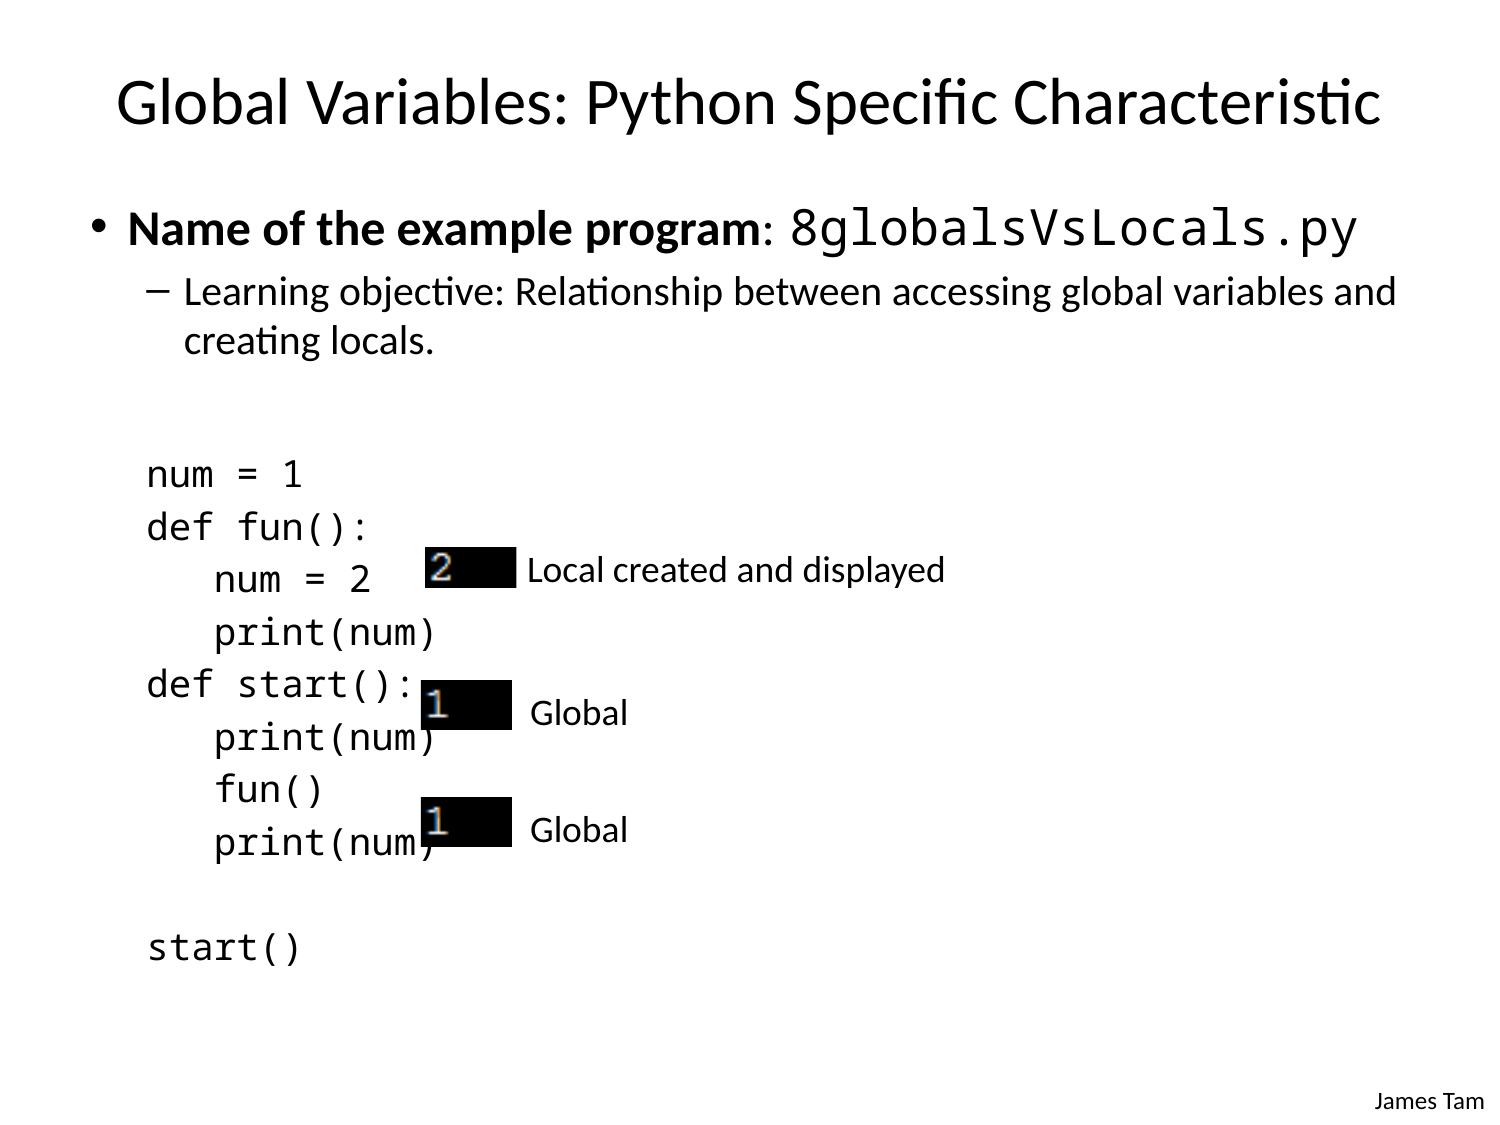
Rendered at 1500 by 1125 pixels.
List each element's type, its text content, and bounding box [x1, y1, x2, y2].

text_box Local created and displayed [512, 537, 981, 598]
picture [420, 679, 513, 730]
text_box Global [515, 797, 703, 857]
picture [424, 547, 517, 588]
picture [420, 796, 513, 847]
title Global Variables: Python Specific Characteristic [75, 45, 1425, 150]
text_box Global [515, 680, 703, 740]
list Name of the example program: 8globalsVsLocals.py Learning objective: Relationship between accessing global variables and creating locals. num = 1 def fun(): num = 2 print(num) def start(): print(num) fun() print(num) start() [75, 187, 1425, 1075]
